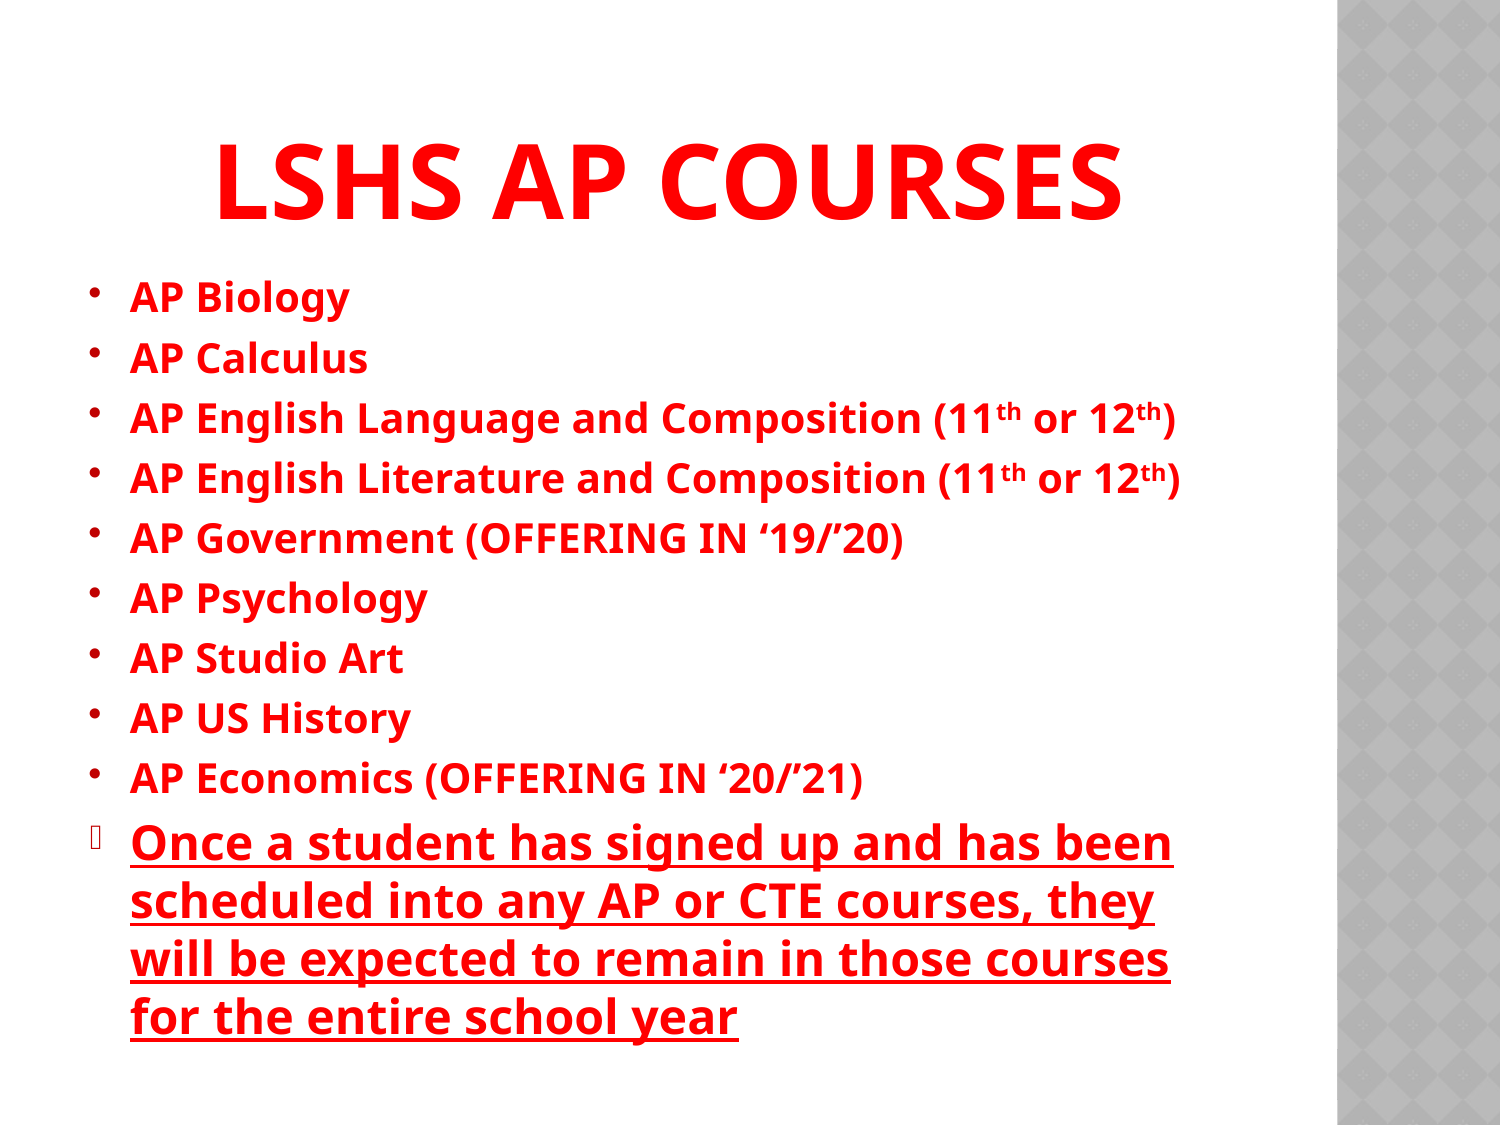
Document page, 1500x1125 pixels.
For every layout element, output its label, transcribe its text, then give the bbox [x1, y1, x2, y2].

list AP Biology AP Calculus AP English Language and Composition (11th or 12th) AP English Literature and Composition (11th or 12th) AP Government (OFFERING IN ‘19/’20) AP Psychology AP Studio Art AP US History AP Economics (OFFERING IN ‘20/’21) Once a student has signed up and has been scheduled into any AP or CTE courses, they will be expected to remain in those courses for the entire school year [75, 264, 1263, 1059]
title LSHS AP Courses [75, 52, 1263, 240]
